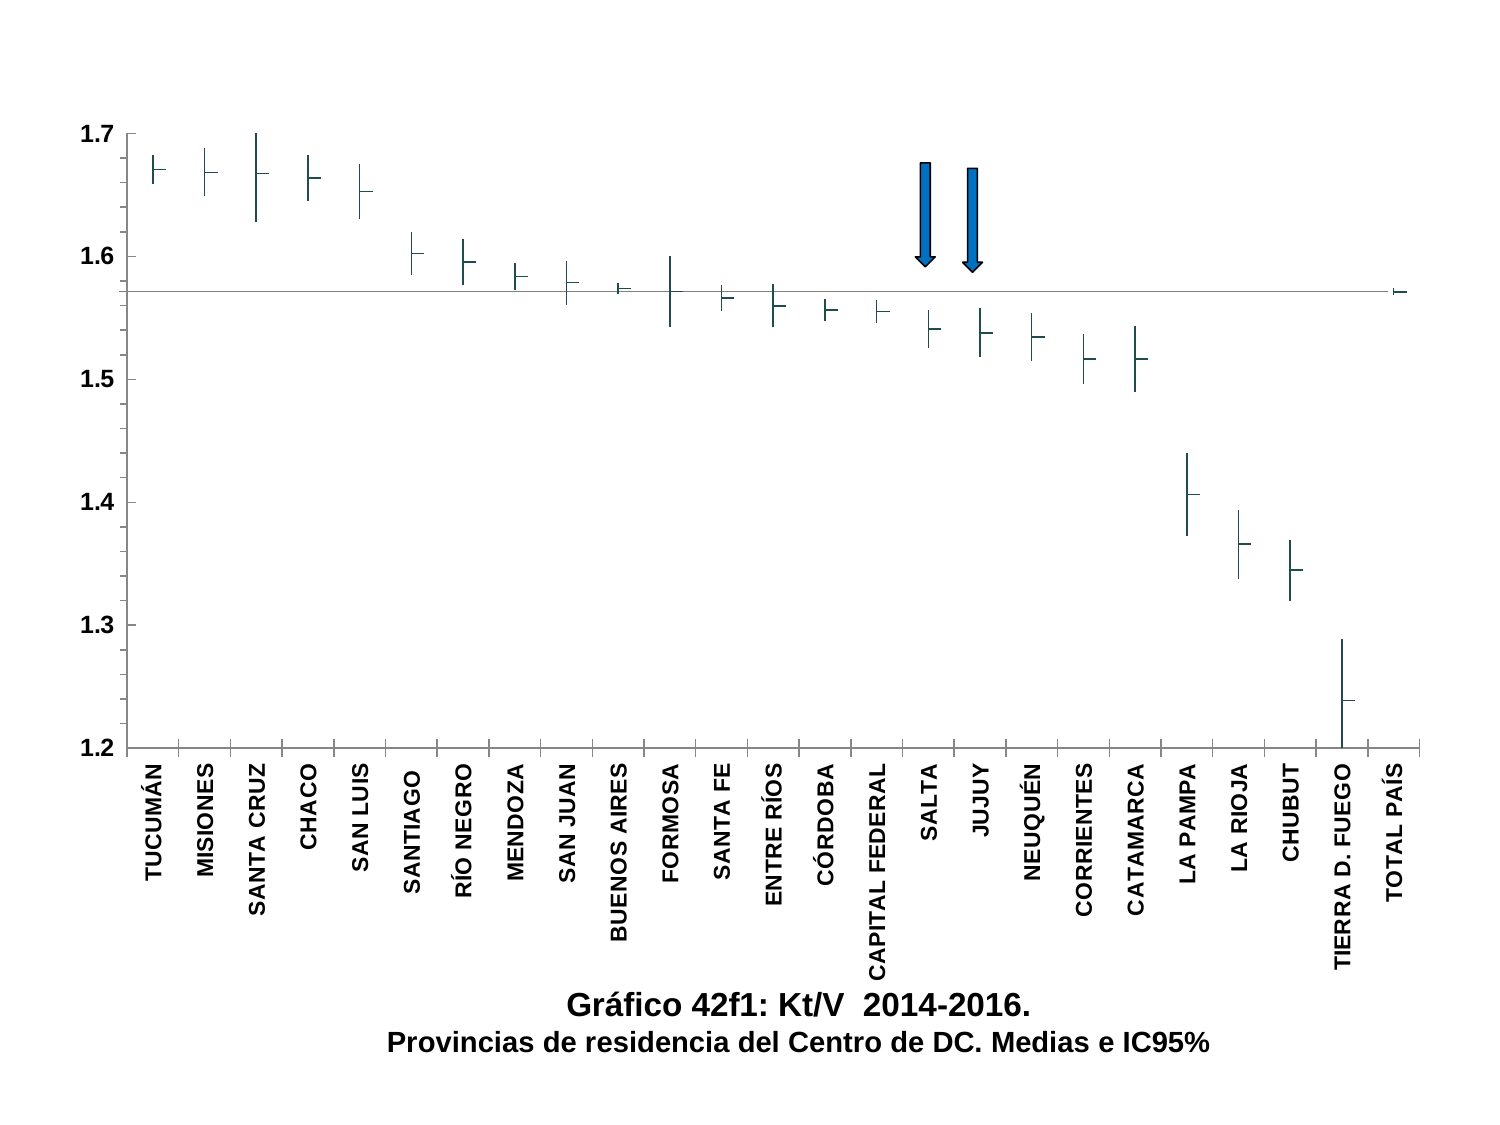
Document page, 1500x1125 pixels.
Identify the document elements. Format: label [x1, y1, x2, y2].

text_box [49, 94, 1433, 1067]
